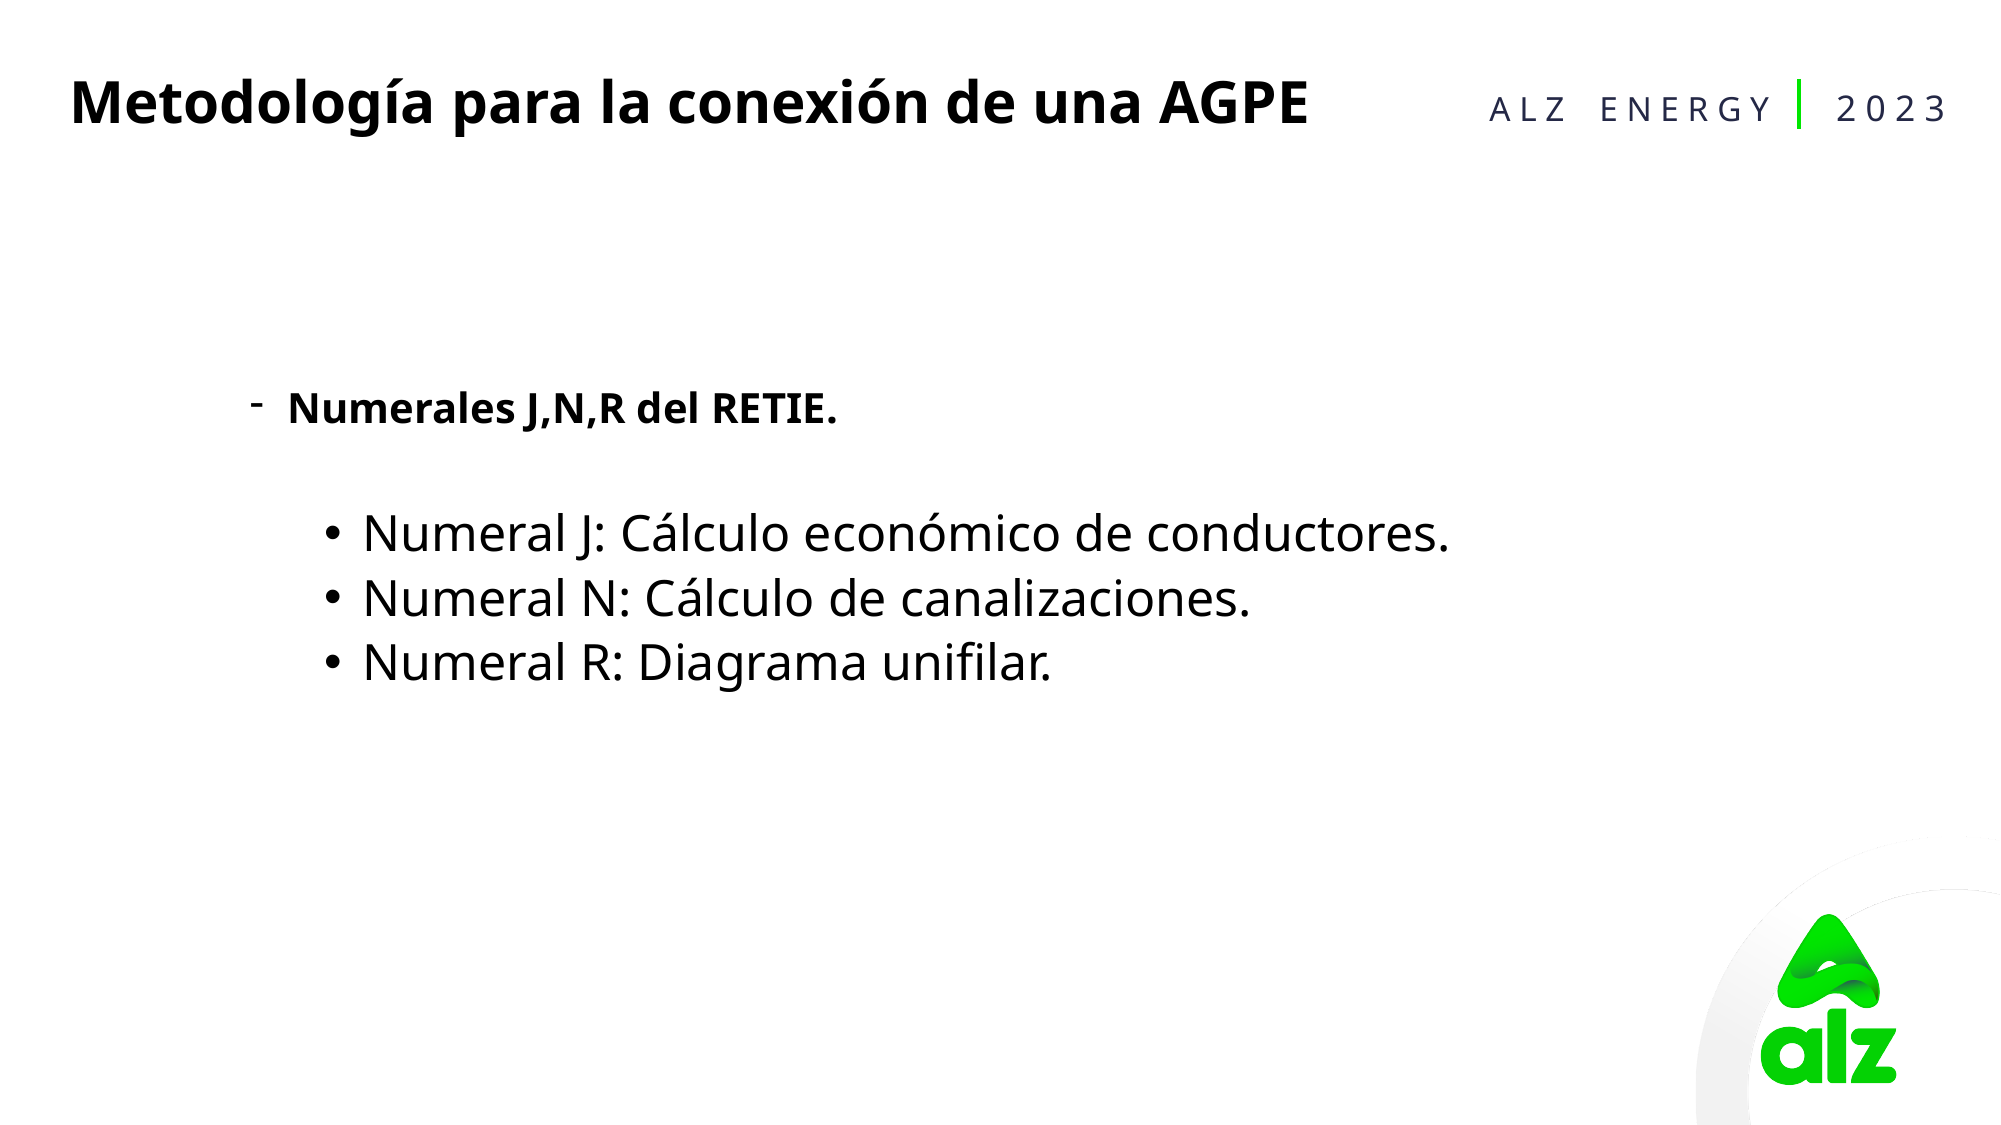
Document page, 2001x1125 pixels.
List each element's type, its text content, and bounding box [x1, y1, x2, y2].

text_box Metodología para la conexión de una AGPE [54, 57, 1352, 213]
picture [1695, 836, 2000, 1125]
text_box Numerales J,N,R del RETIE. Numeral J: Cálculo económico de conductores. Numeral N: Cálculo de canalizaciones. Numeral R: Diagrama unifilar. [235, 379, 1745, 1033]
